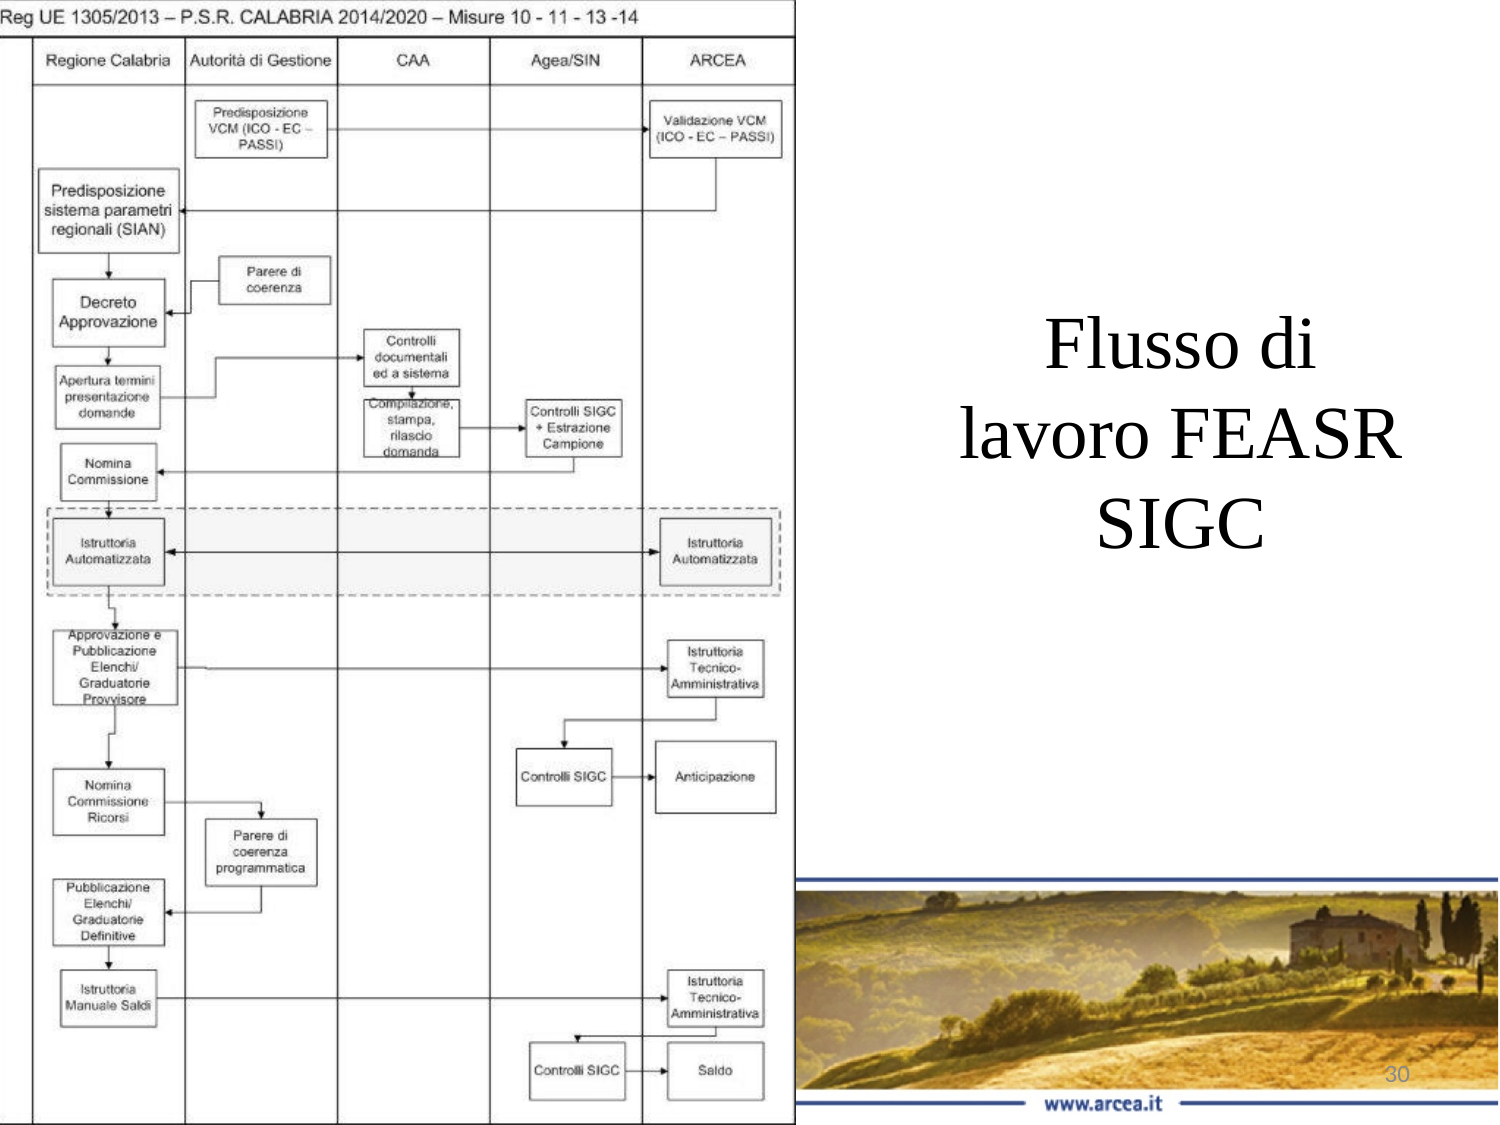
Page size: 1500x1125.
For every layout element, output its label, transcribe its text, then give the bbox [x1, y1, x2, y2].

text_box Flusso di lavoro FEASR SIGC [938, 286, 1424, 572]
slide_number 30 [1074, 1042, 1425, 1103]
picture [0, 0, 1499, 1125]
